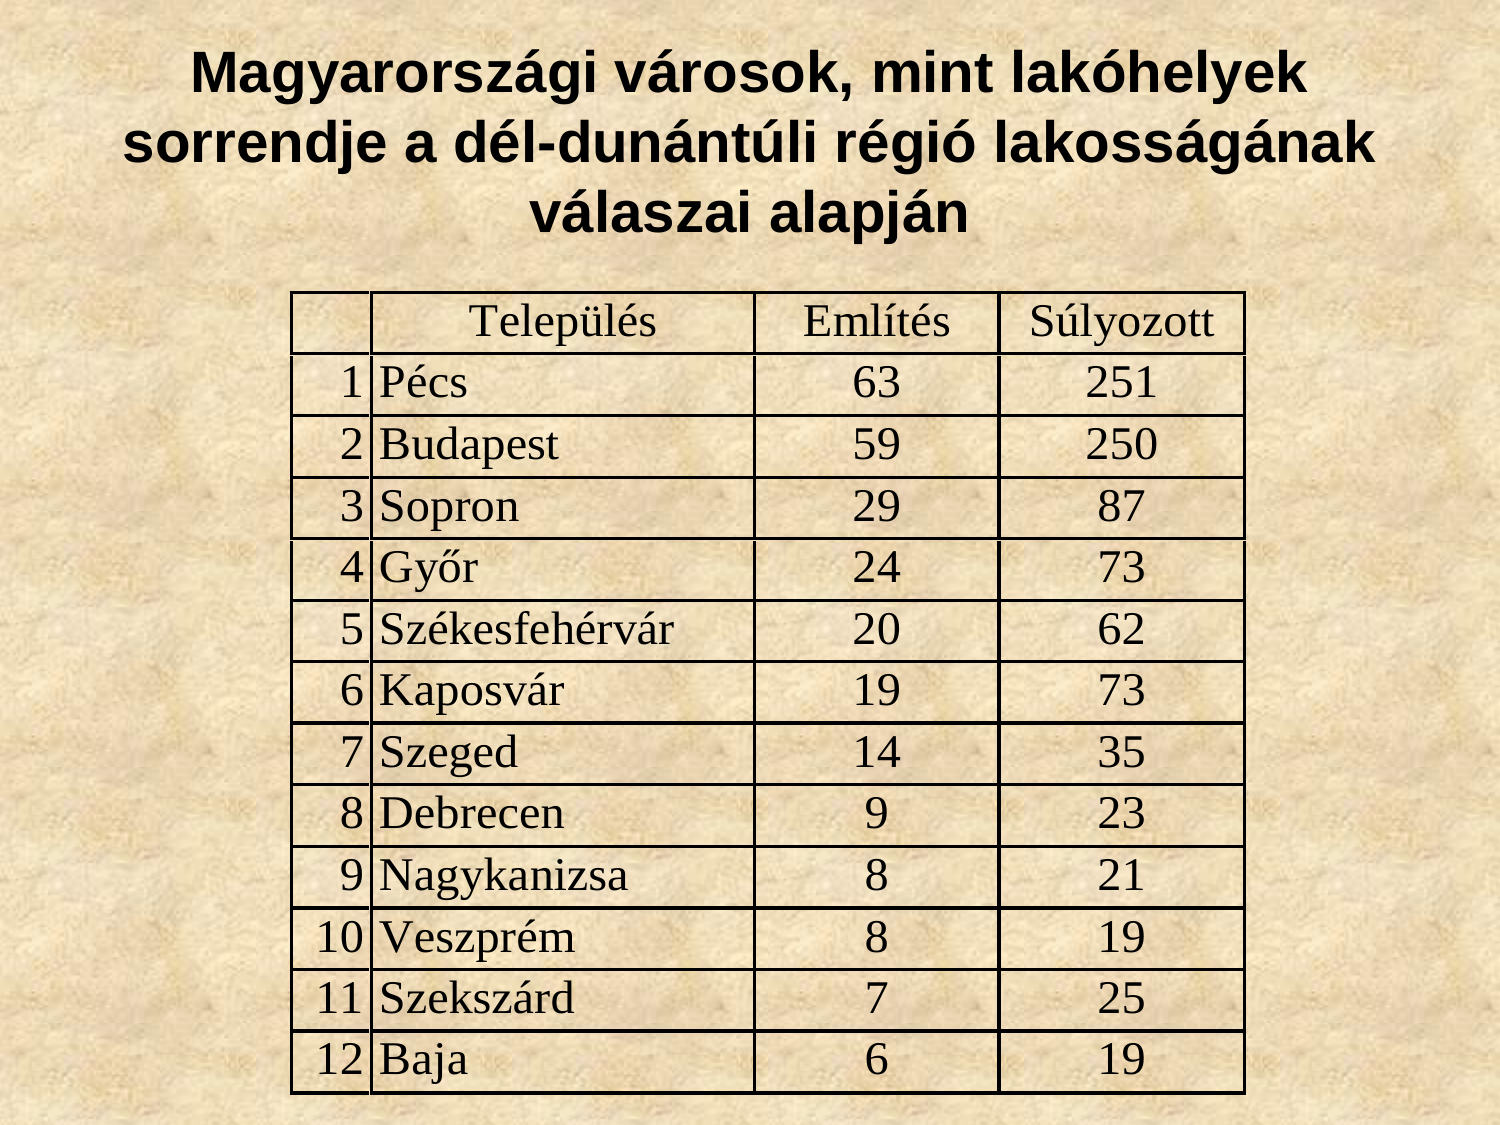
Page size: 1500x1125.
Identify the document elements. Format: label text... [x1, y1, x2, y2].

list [0, 290, 1500, 1125]
title Magyarországi városok, mint lakóhelyek sorrendje a dél-dunántúli régió lakosságának válaszai alapján [74, 44, 1426, 233]
picture [0, 0, 1500, 290]
